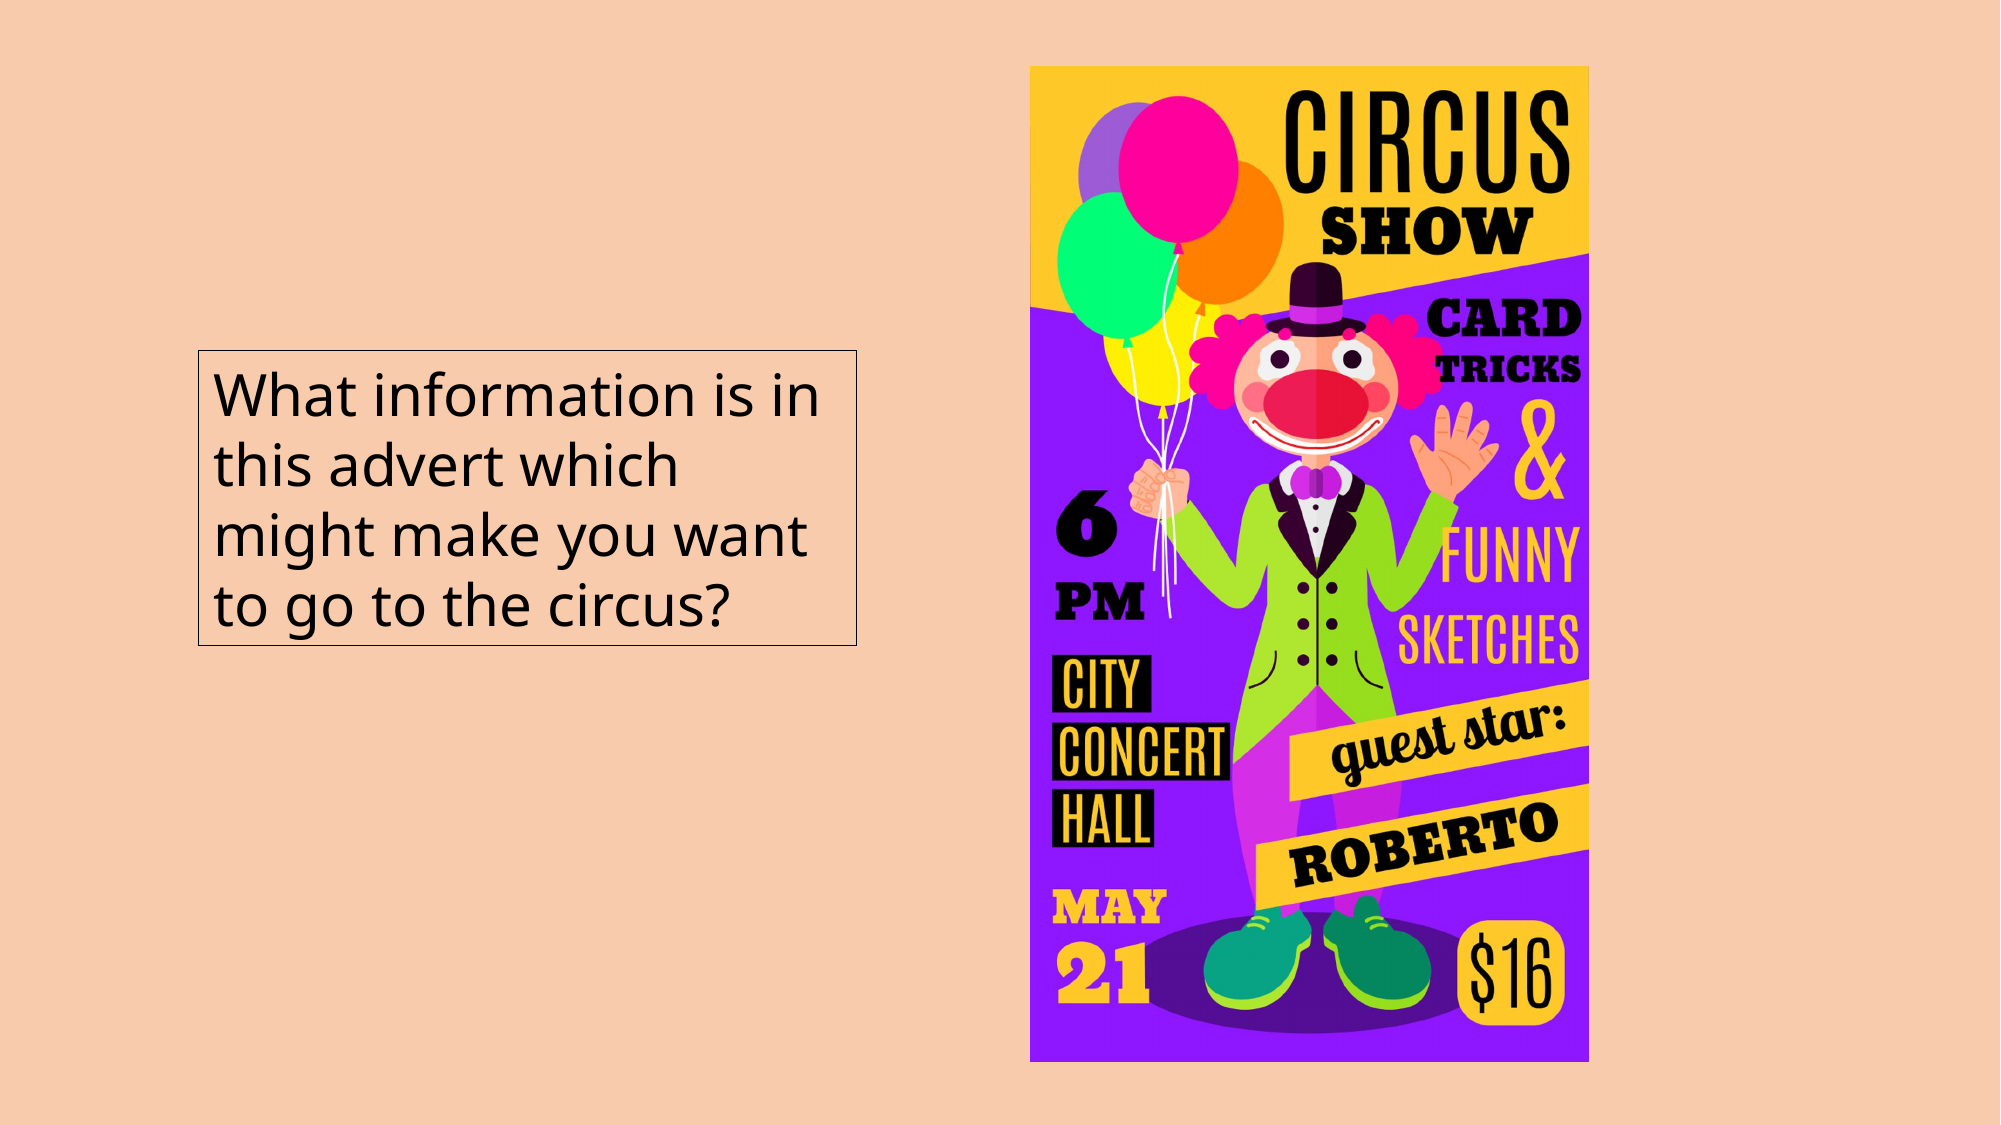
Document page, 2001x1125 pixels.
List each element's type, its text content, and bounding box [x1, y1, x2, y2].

text_box What information is in this advert which might make you want to go to the circus? [198, 350, 857, 646]
picture [1030, 66, 1589, 1062]
